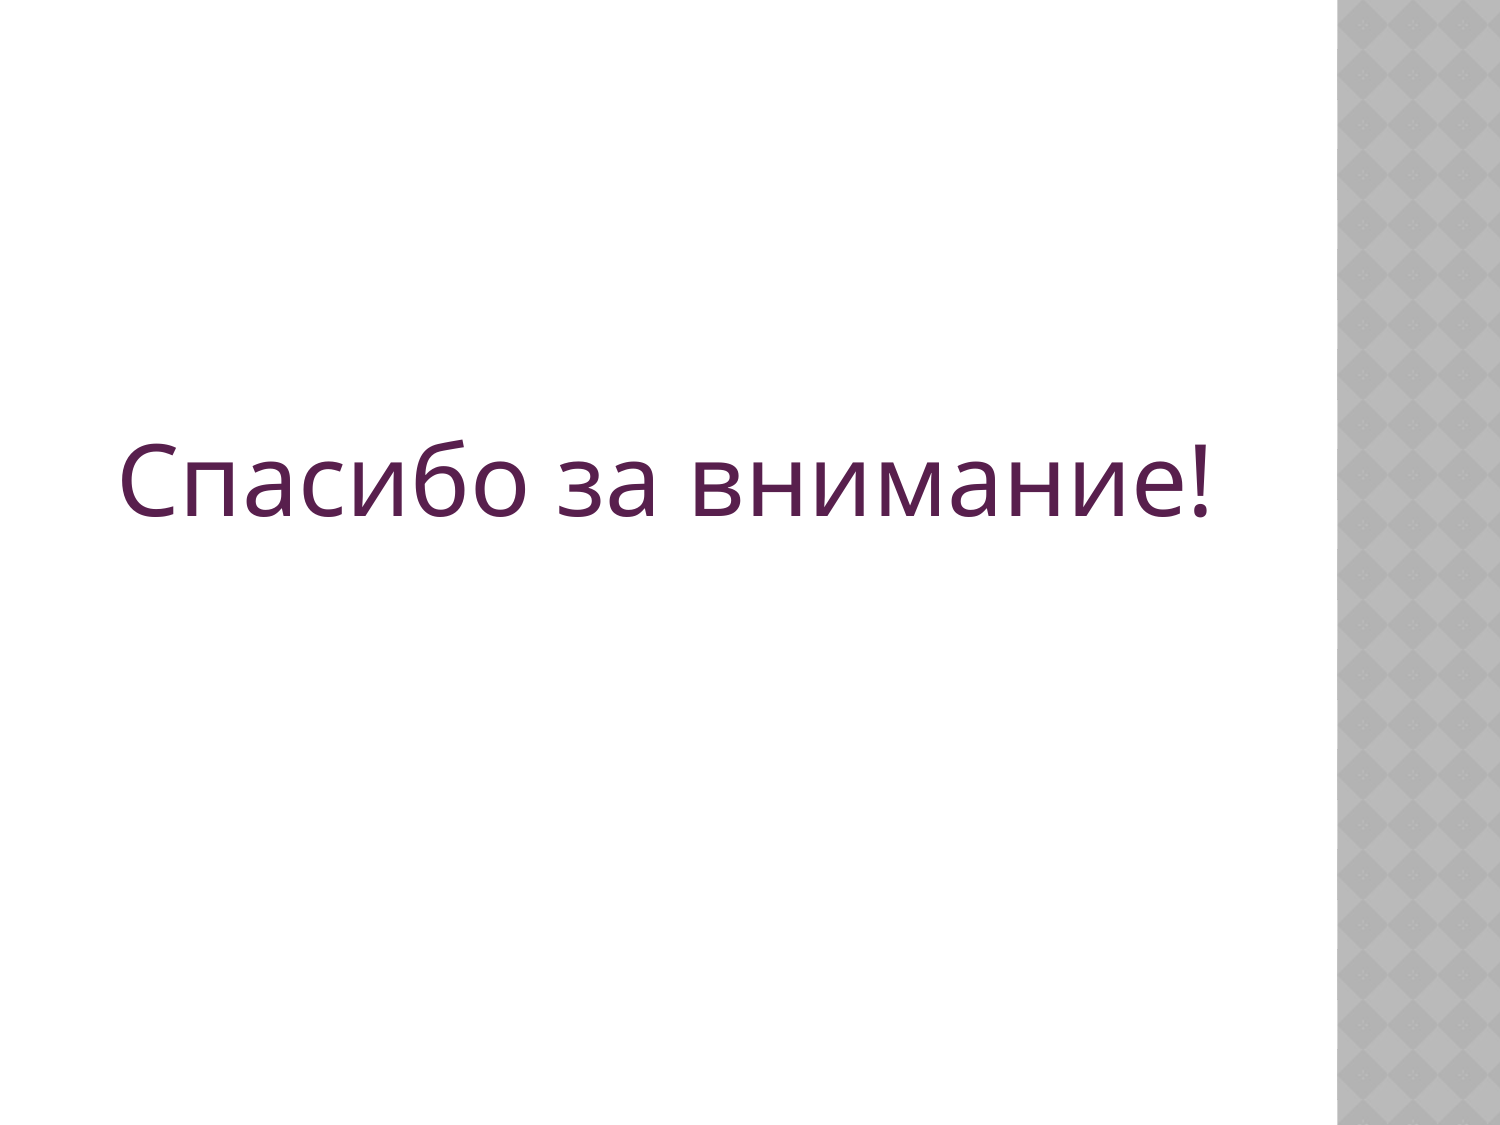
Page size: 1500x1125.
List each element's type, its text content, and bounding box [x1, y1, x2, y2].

text_box Спасибо за внимание! [88, 408, 1270, 544]
